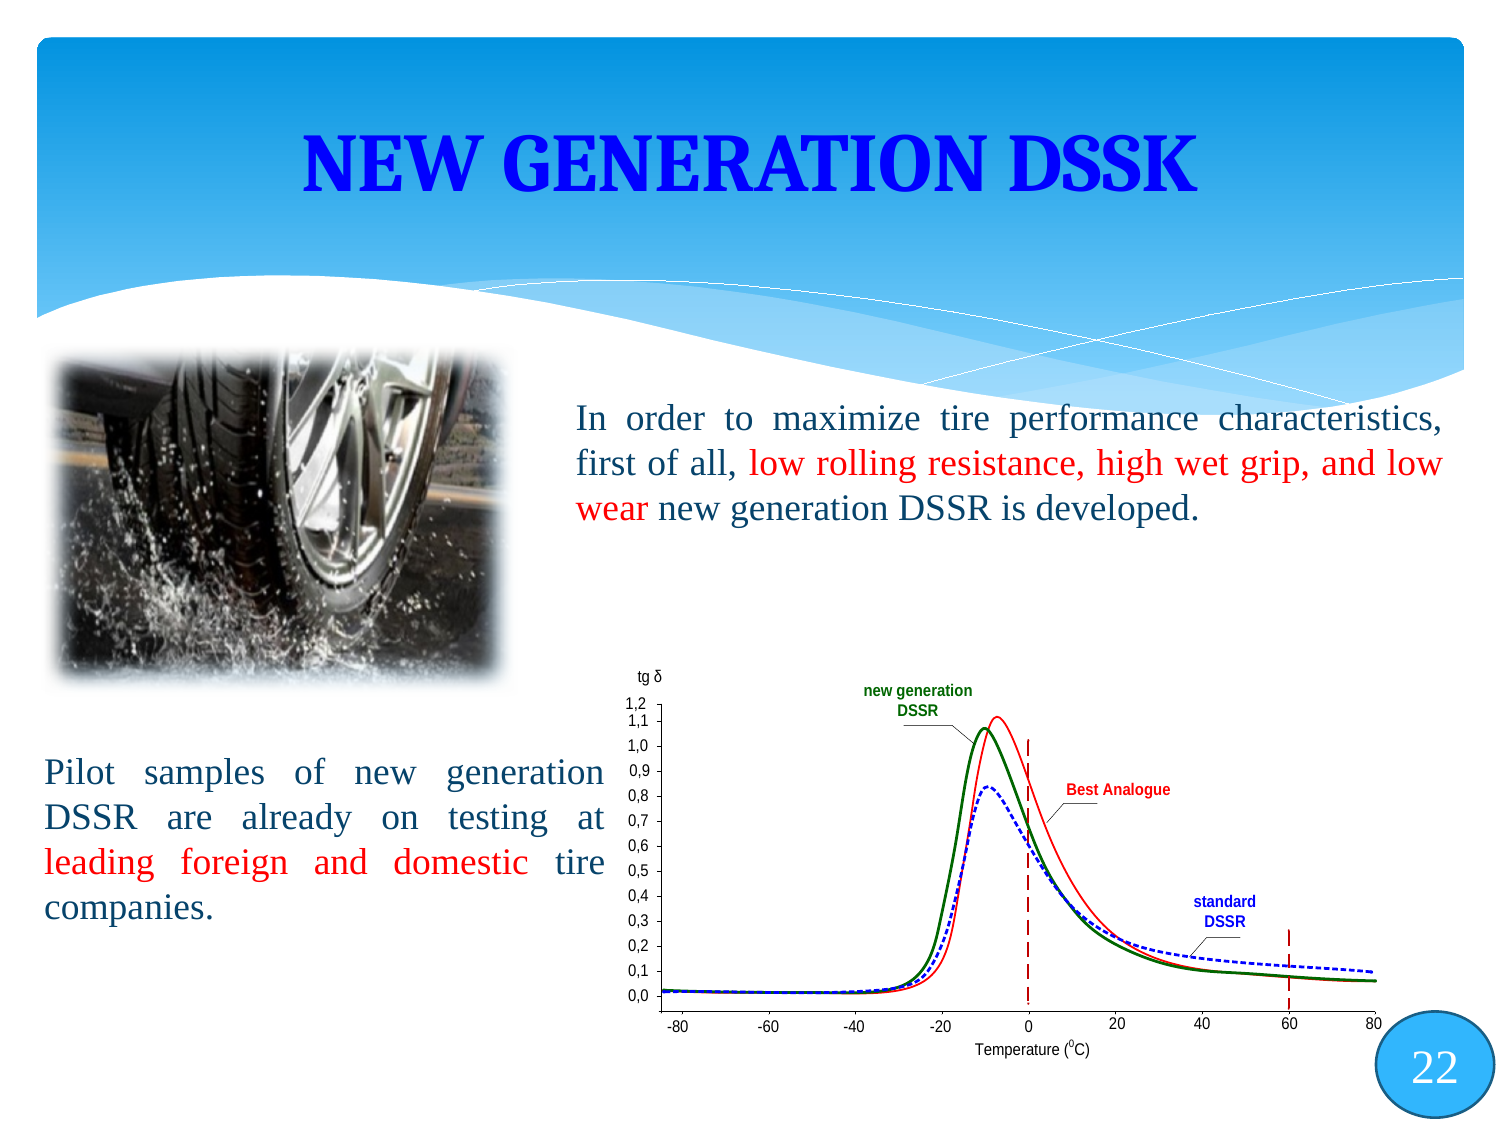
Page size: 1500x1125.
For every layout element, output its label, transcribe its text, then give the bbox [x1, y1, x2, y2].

title NEW GENERATION DSSK [75, 55, 1425, 261]
picture [41, 343, 514, 693]
text_box 22 [1382, 1017, 1496, 1119]
text_box In order to maximize tire performance characteristics, first of all, low rolling resistance, high wet grip, and low wear new generation DSSR is developed. [560, 385, 1459, 535]
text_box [612, 656, 1459, 1082]
text_box Pilot samples of new generation DSSR are already on testing at leading foreign and domestic tire companies. [29, 739, 607, 935]
